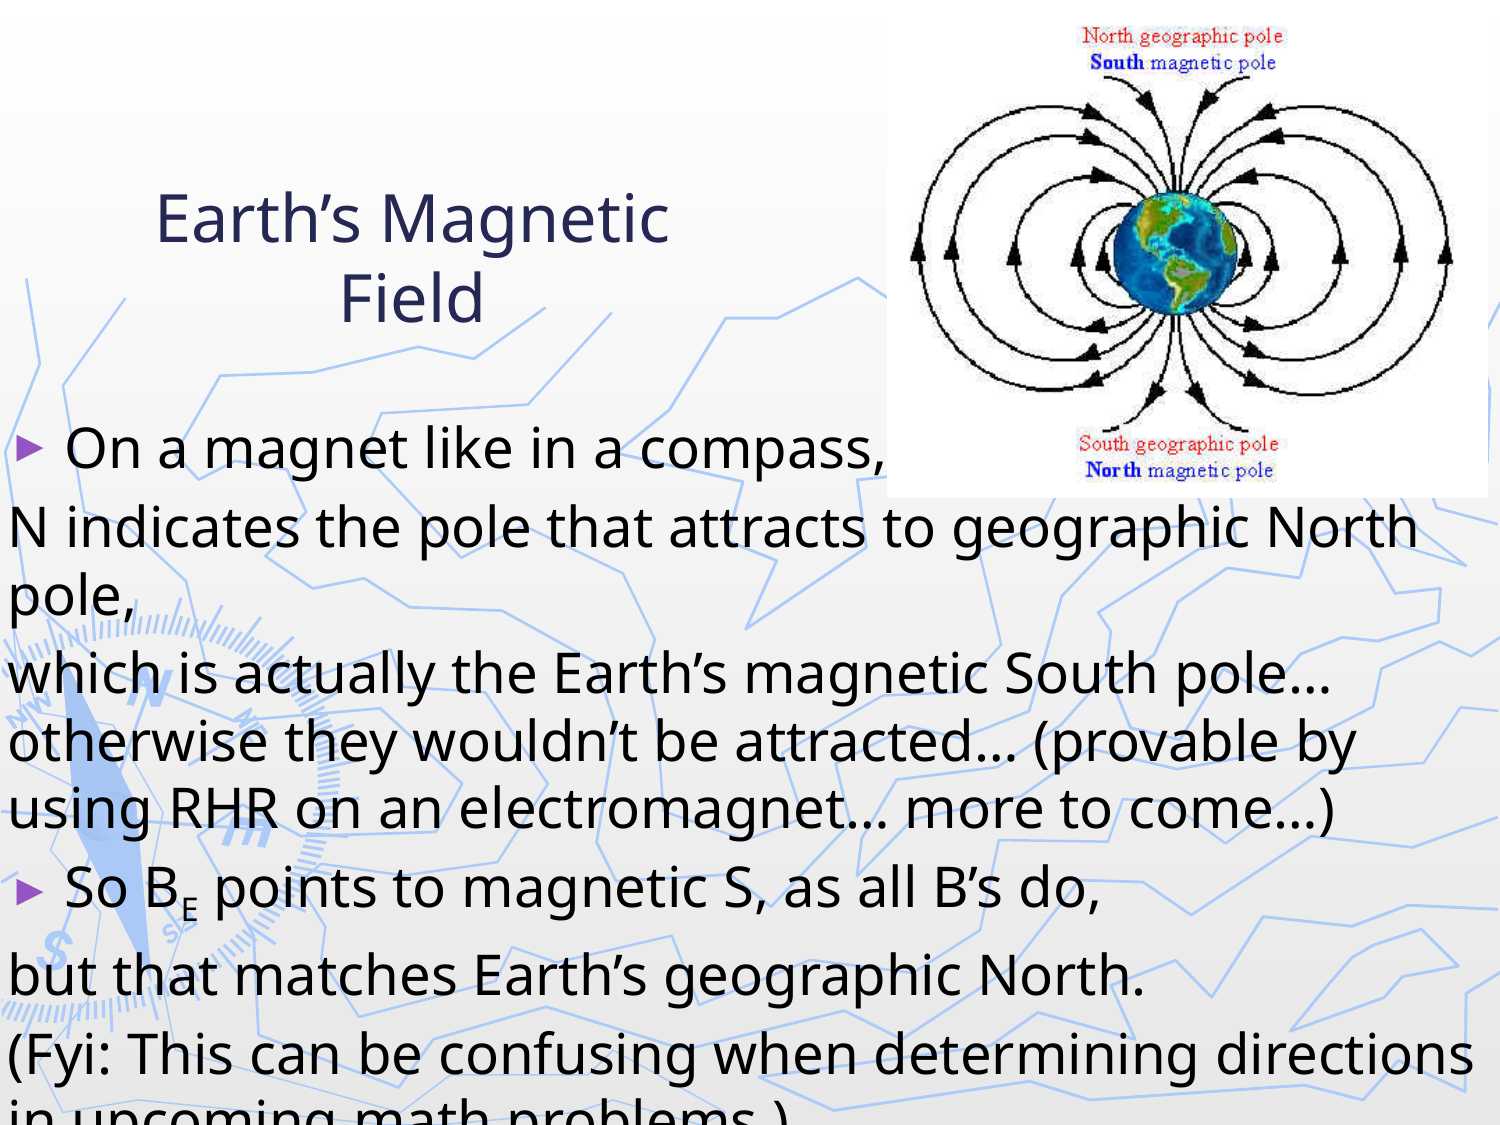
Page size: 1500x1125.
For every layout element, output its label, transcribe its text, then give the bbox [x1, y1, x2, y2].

picture [887, 15, 1488, 498]
list On a magnet like in a compass, N indicates the pole that attracts to geographic North pole, which is actually the Earth’s magnetic South pole… otherwise they wouldn’t be attracted… (provable by using RHR on an electromagnet… more to come…) So BE points to magnetic S, as all B’s do, but that matches Earth’s geographic North. (Fyi: This can be confusing when determining directions in upcoming math problems.) [0, 404, 1493, 1125]
title Earth’s Magnetic Field [62, 212, 763, 300]
